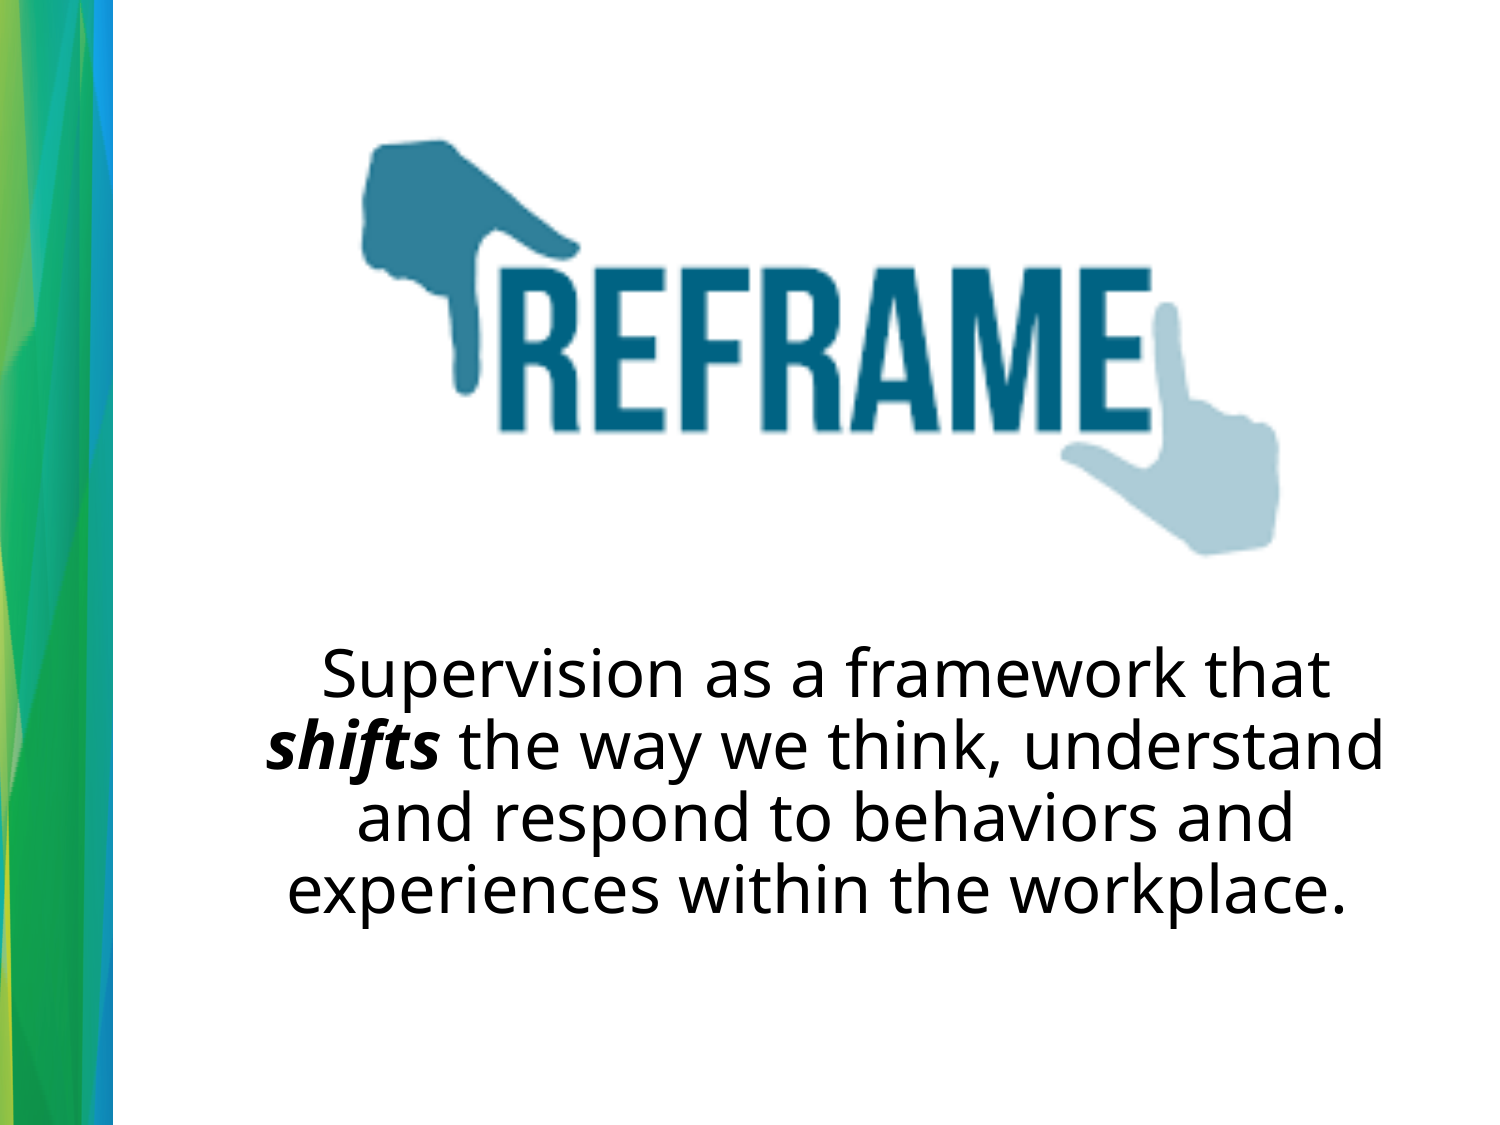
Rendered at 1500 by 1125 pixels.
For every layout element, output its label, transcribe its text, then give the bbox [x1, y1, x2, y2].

picture [0, 0, 113, 1125]
picture [232, 37, 1397, 646]
title Think of Trauma-Informed Supervision as a framework that shifts the way we think, understand and respond to behaviors and experiences within the workplace. [233, 612, 1421, 1125]
